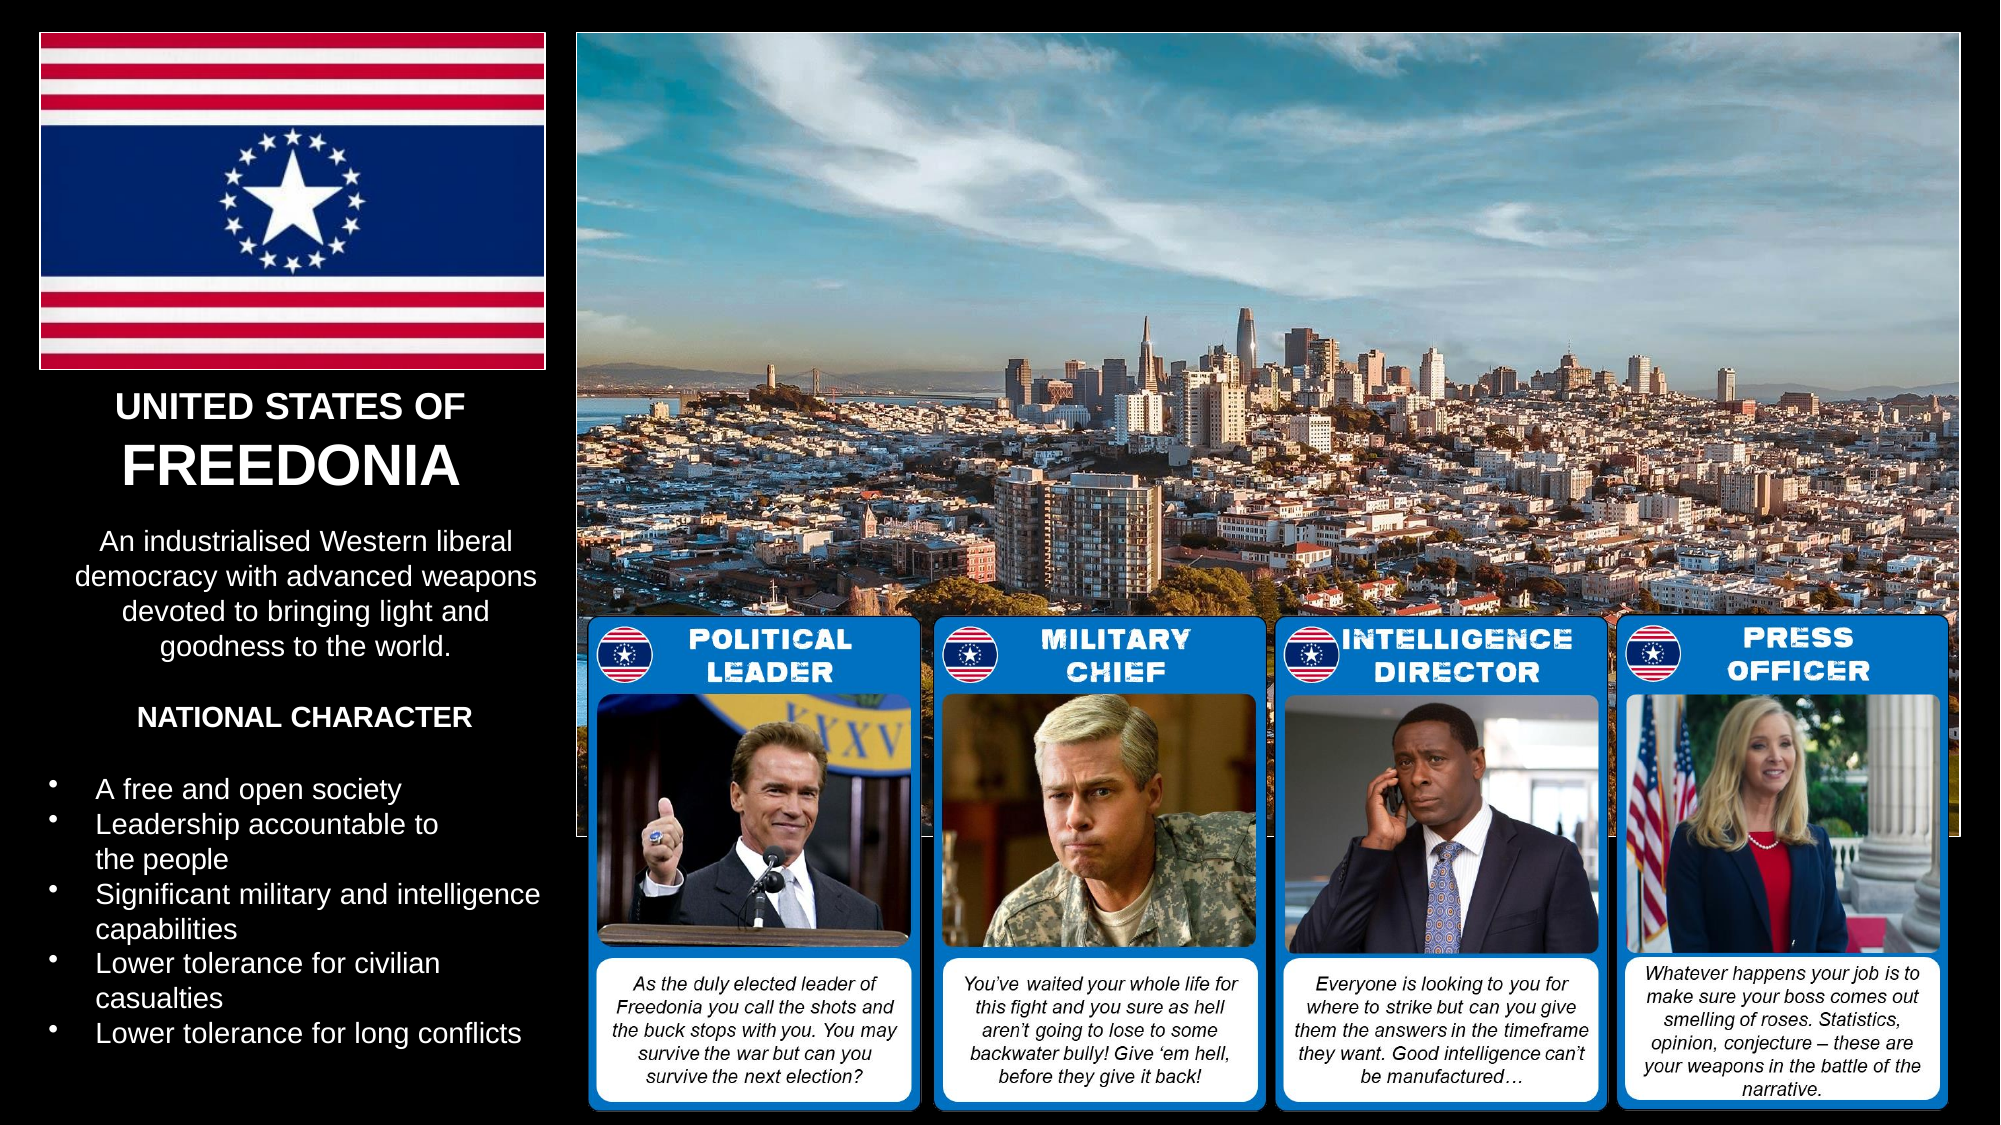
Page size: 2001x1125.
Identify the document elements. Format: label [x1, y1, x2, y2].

picture [0, 0, 2000, 1125]
text_box [575, 31, 1962, 1112]
text_box [38, 31, 547, 371]
